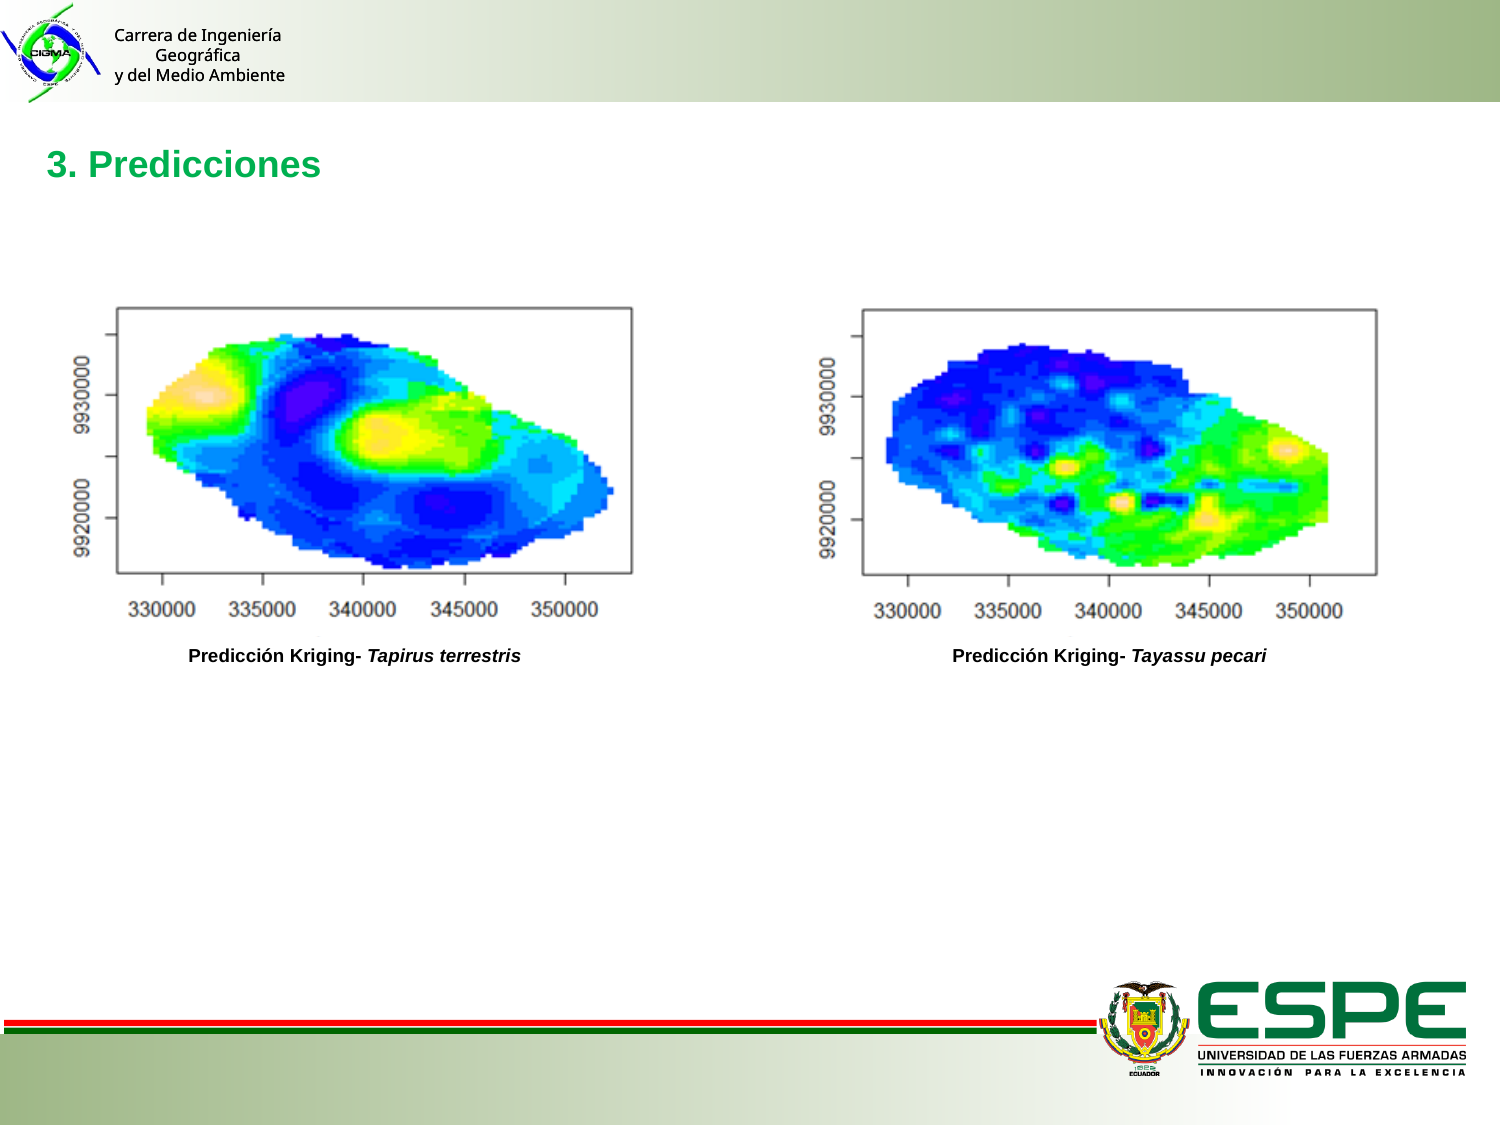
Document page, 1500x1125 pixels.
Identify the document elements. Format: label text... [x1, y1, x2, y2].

picture [785, 278, 1408, 675]
picture [1099, 981, 1466, 1076]
picture [0, 2, 101, 103]
picture [30, 283, 648, 675]
text_box 3. Predicciones [31, 132, 337, 238]
